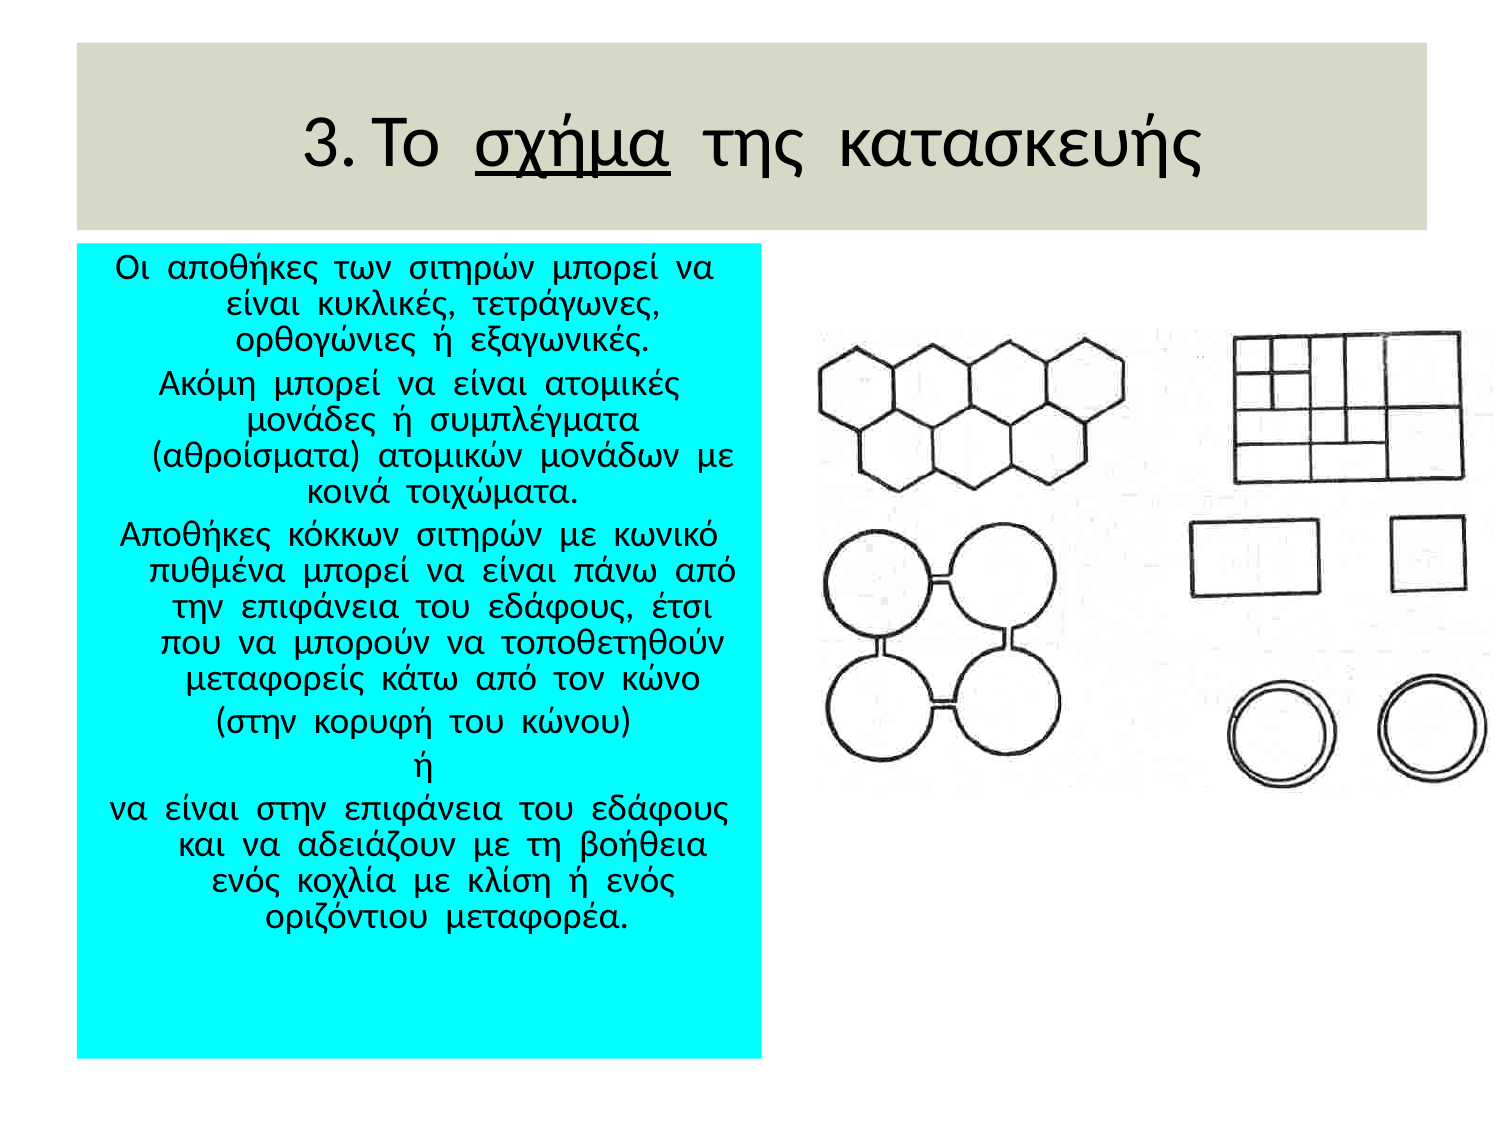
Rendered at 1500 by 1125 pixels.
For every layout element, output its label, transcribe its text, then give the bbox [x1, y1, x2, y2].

title 3. Το σχήμα της κατασκευής [76, 42, 1427, 231]
picture [802, 326, 1500, 793]
list Οι αποθήκες των σιτηρών μπορεί να είναι κυκλικές, τετράγωνες, ορθογώνιες ή εξαγωνικές. Ακόμη μπορεί να είναι ατομικές μονάδες ή συμπλέγματα (αθροίσματα) ατομικών μονάδων με κοινά τοιχώματα. Αποθήκες κόκκων σιτηρών με κωνικό πυθμένα μπορεί να είναι πάνω από την επιφάνεια του εδάφους, έτσι που να μπορούν να τοποθετηθούν μεταφορείς κάτω από τον κώνο (στην κορυφή του κώνου) ή να είναι στην επιφάνεια του εδάφους και να αδειάζουν με τη βοήθεια ενός κοχλία με κλίση ή ενός οριζόντιου μεταφορέα. [76, 243, 762, 1059]
